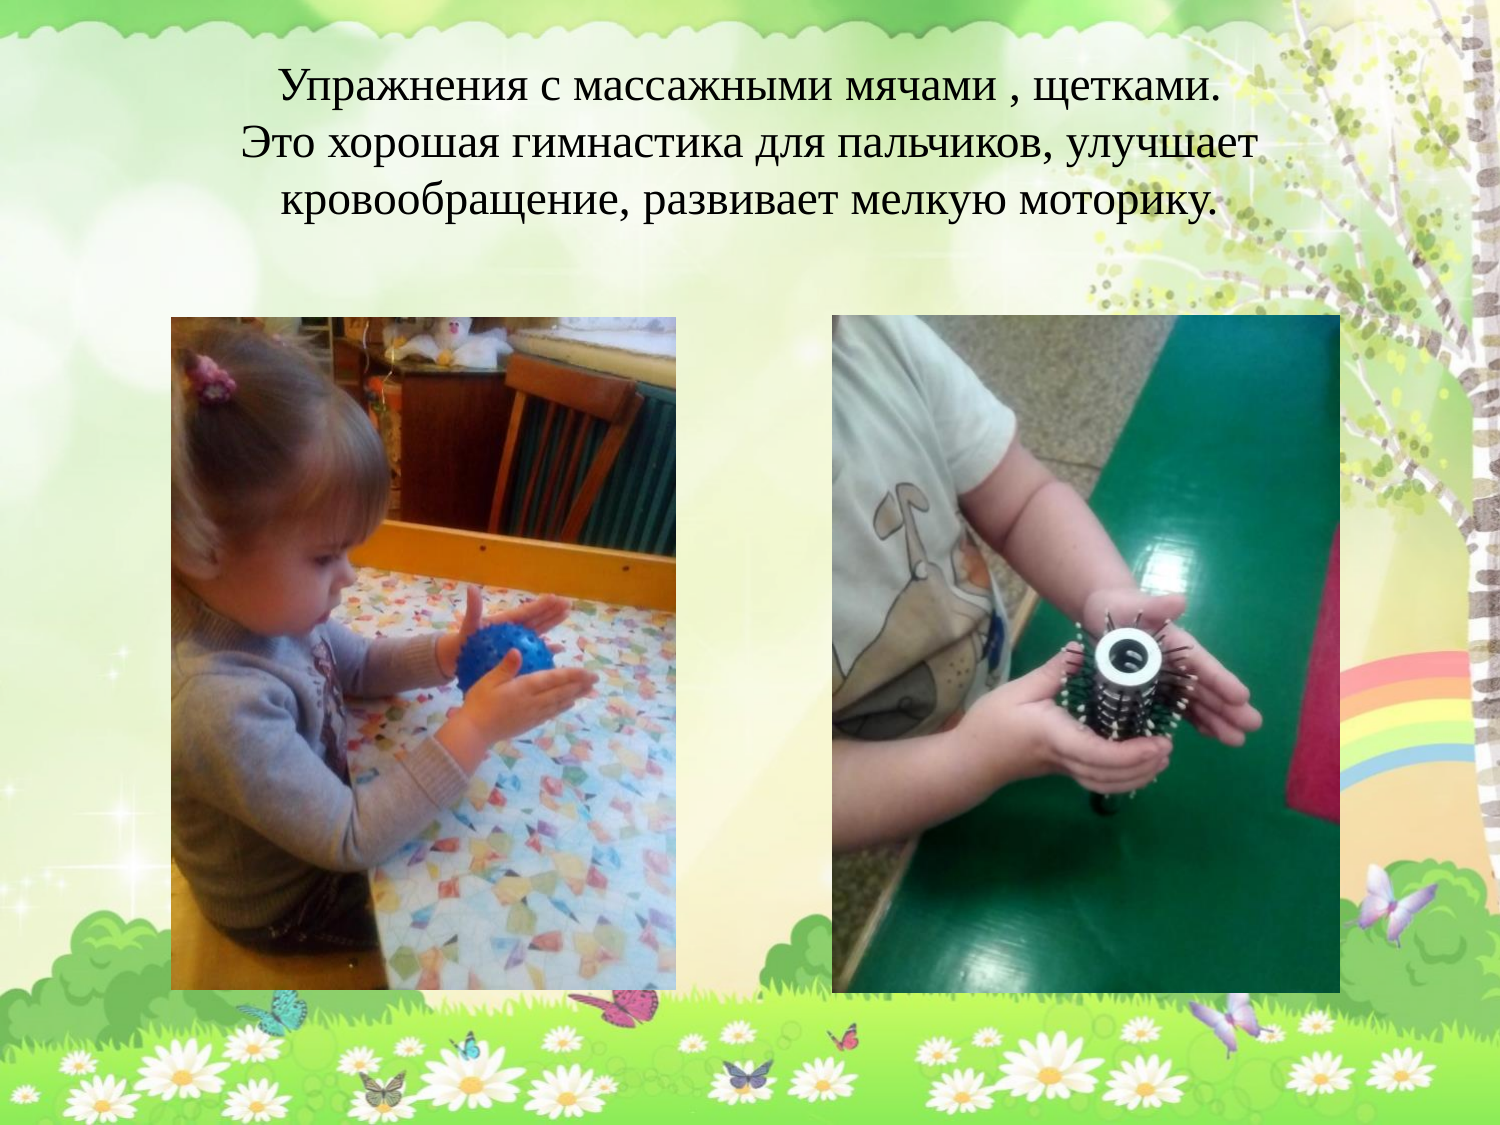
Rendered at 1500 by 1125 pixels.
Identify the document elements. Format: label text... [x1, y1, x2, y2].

picture [170, 316, 676, 990]
picture [832, 315, 1341, 993]
title Упражнения с массажными мячами , щетками. Это хорошая гимнастика для пальчиков, улучшает кровообращение, развивает мелкую моторику. [75, 45, 1425, 233]
